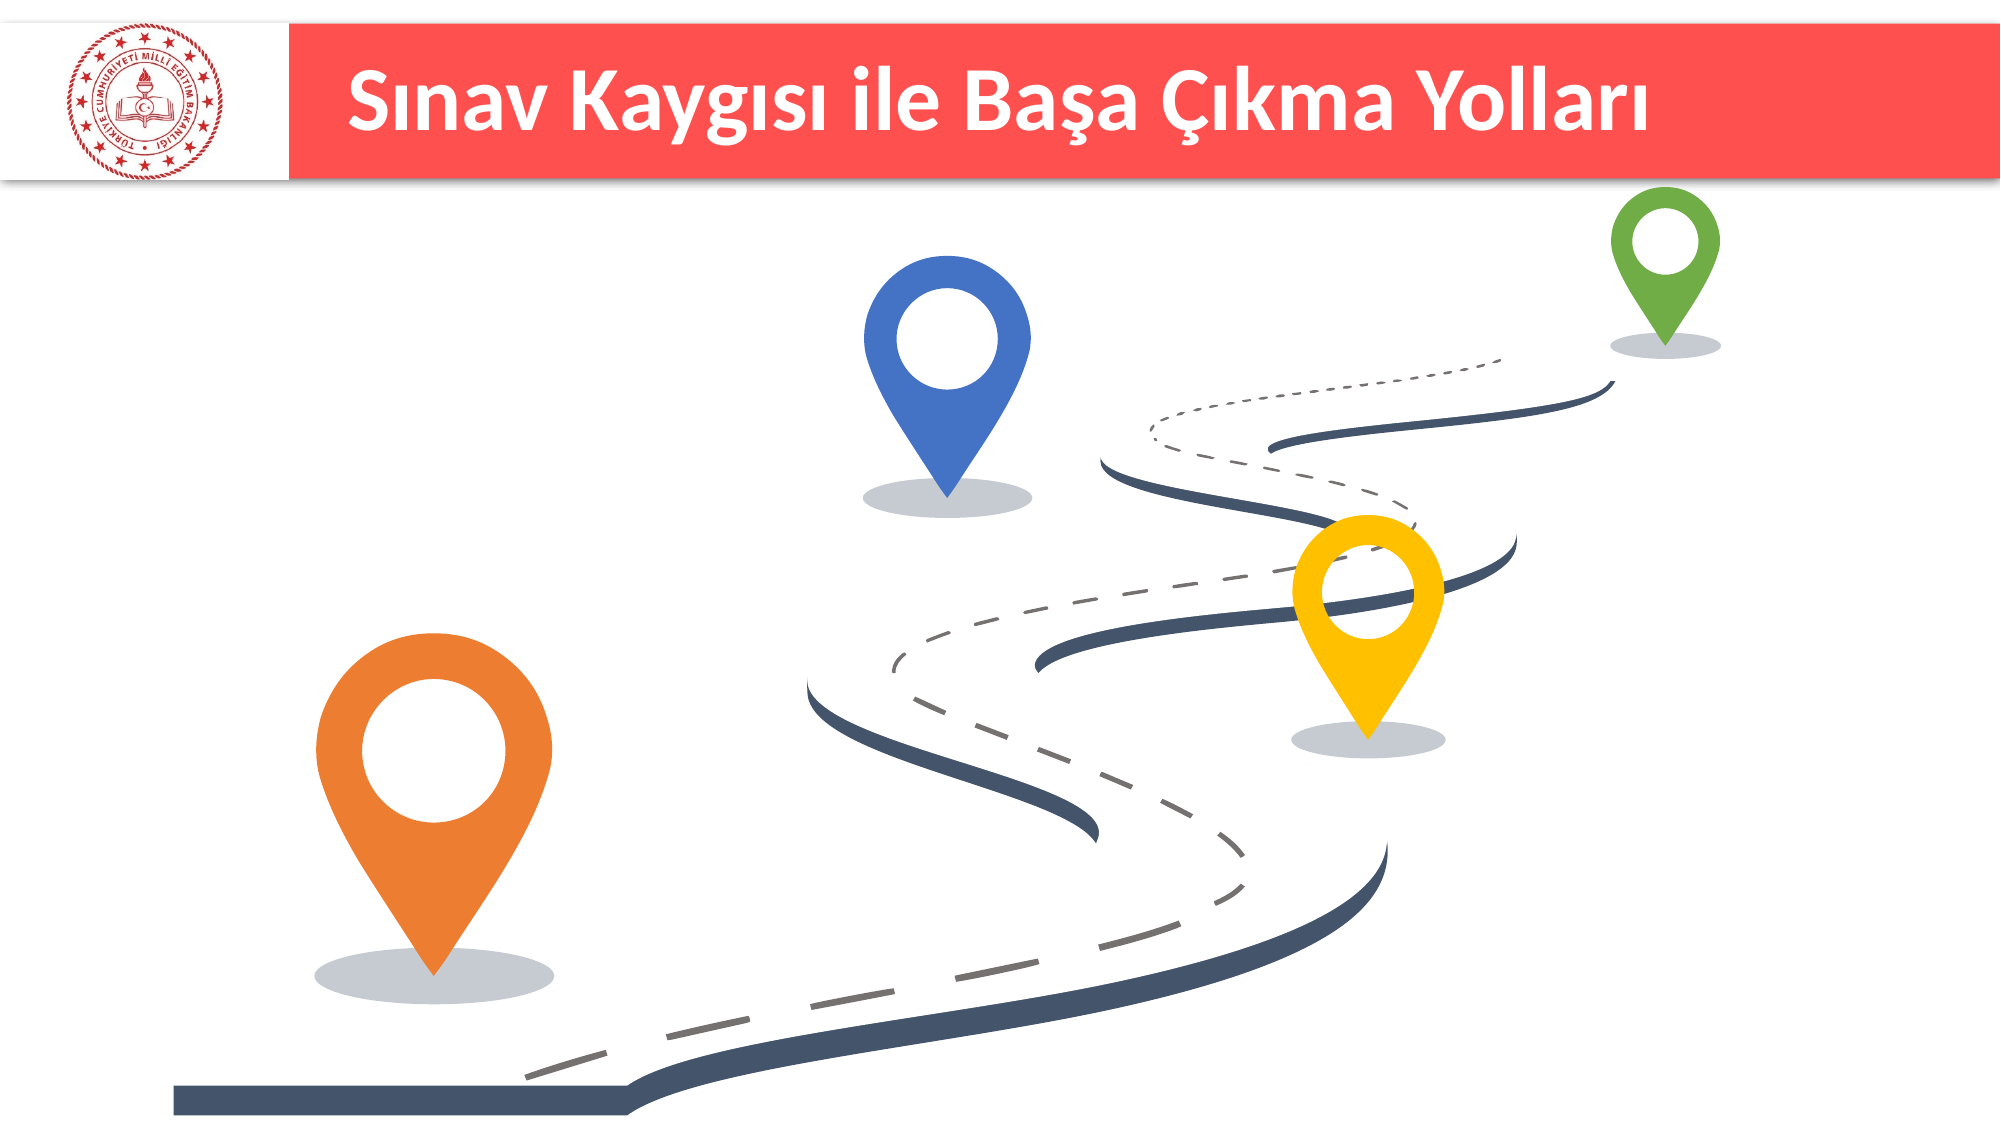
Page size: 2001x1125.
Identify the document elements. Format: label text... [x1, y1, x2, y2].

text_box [63, 358, 1684, 1125]
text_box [1610, 186, 1722, 359]
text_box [862, 255, 1033, 519]
text_box Sınav Kaygısı ile Başa Çıkma Yolları [289, 23, 2000, 179]
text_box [314, 633, 555, 1005]
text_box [1291, 514, 1446, 759]
picture [0, 23, 289, 180]
